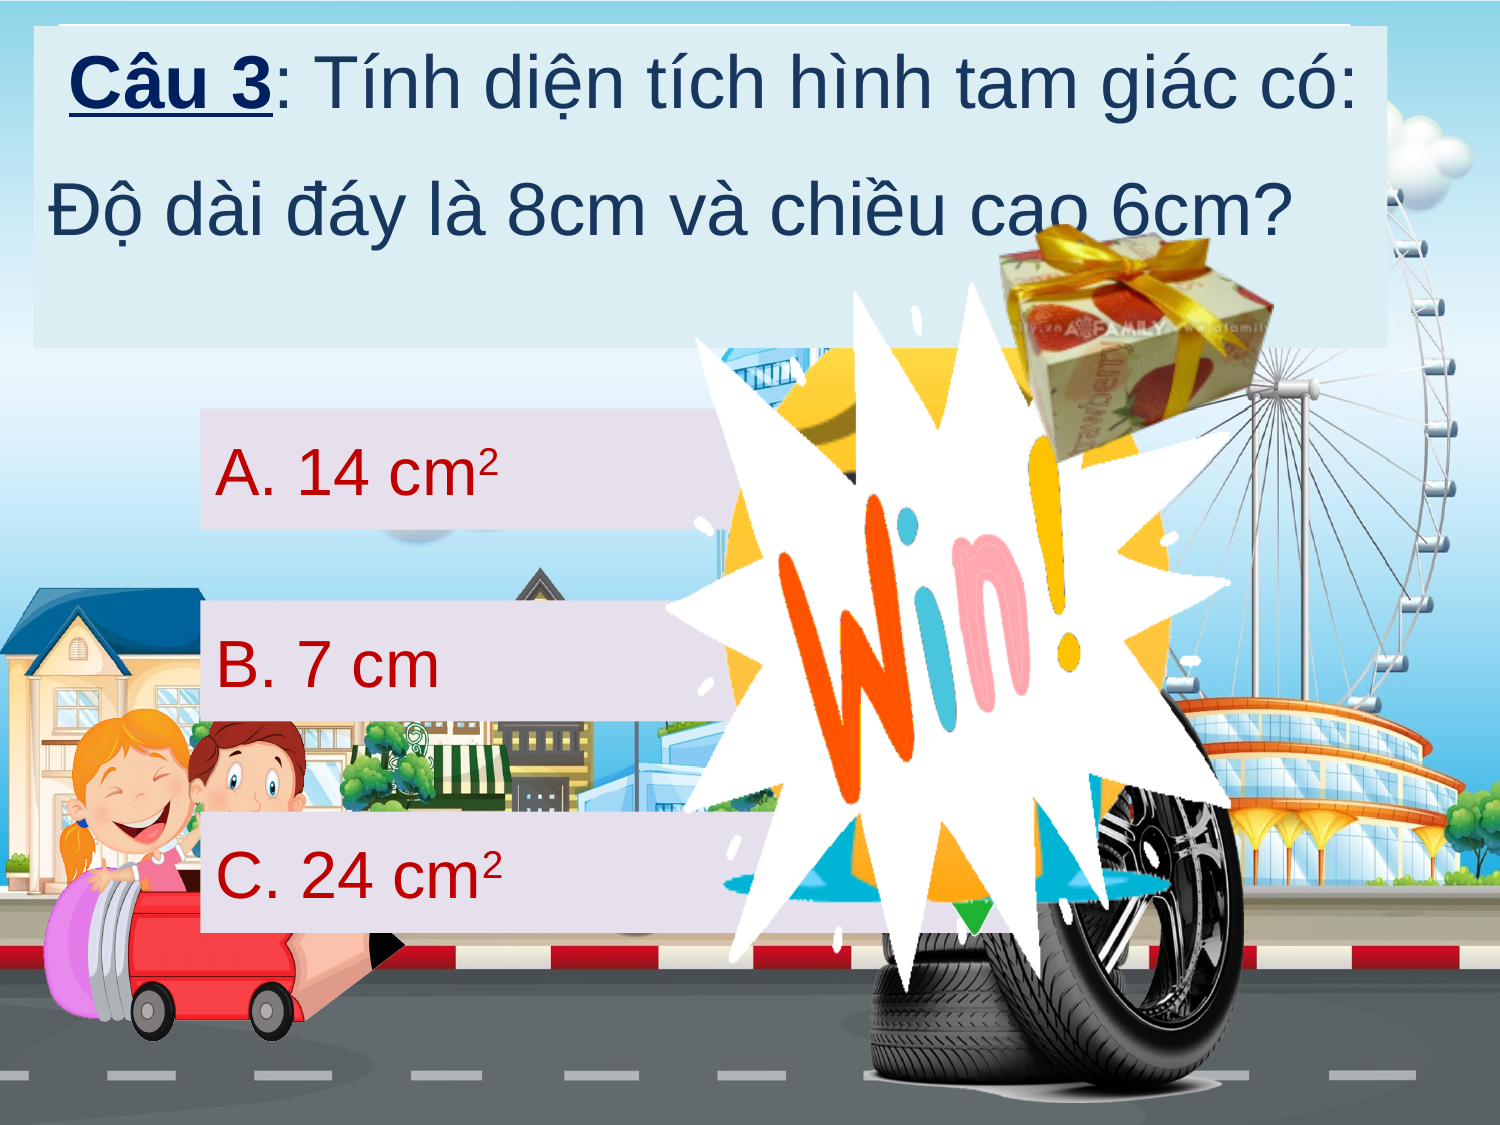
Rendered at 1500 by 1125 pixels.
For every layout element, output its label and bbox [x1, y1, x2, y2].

picture [33, 706, 408, 1048]
picture [653, 224, 1274, 1103]
text_box [0, 0, 1500, 1125]
